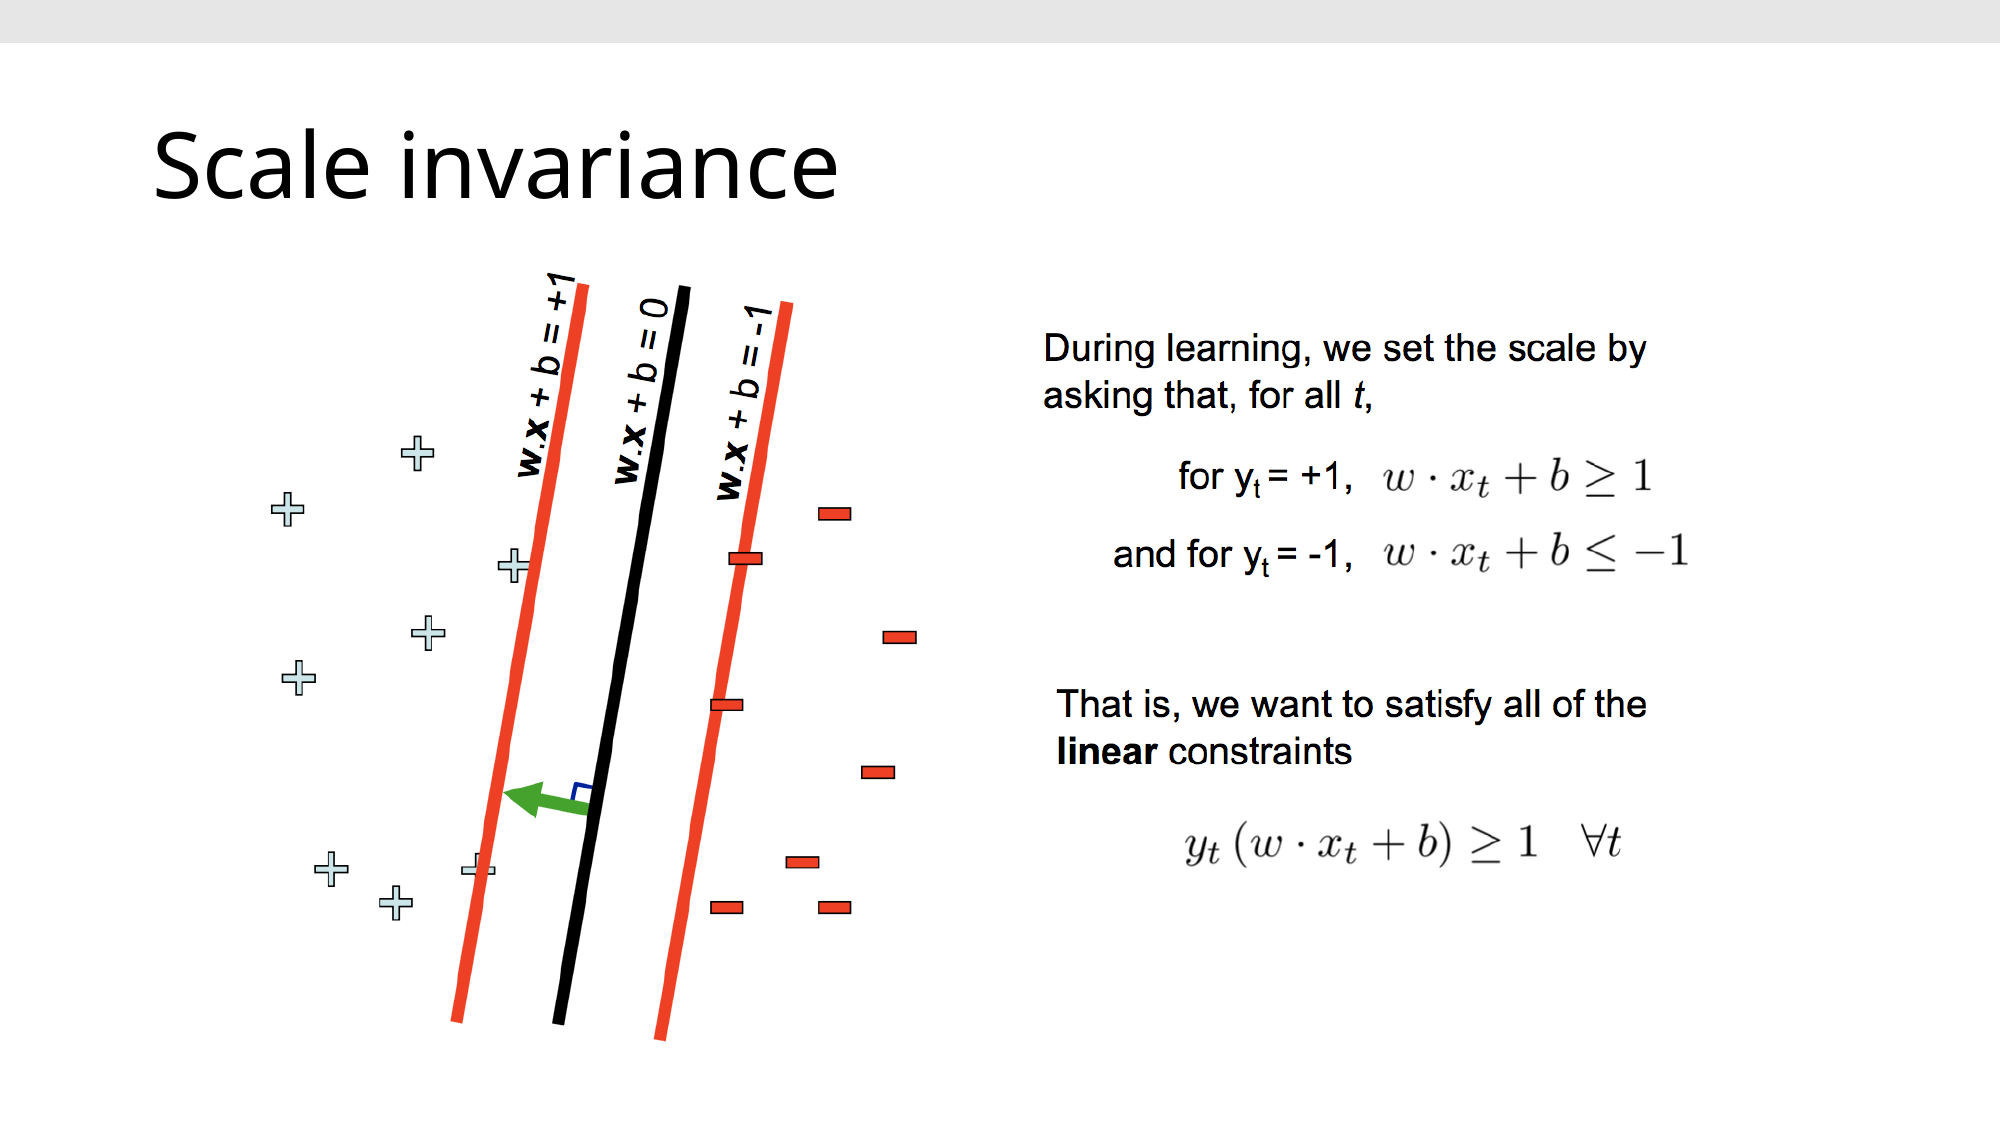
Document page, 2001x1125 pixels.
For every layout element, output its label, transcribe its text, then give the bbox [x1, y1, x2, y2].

title Scale invariance [137, 59, 1863, 278]
text_box [0, 0, 2000, 44]
picture [224, 236, 1775, 1105]
